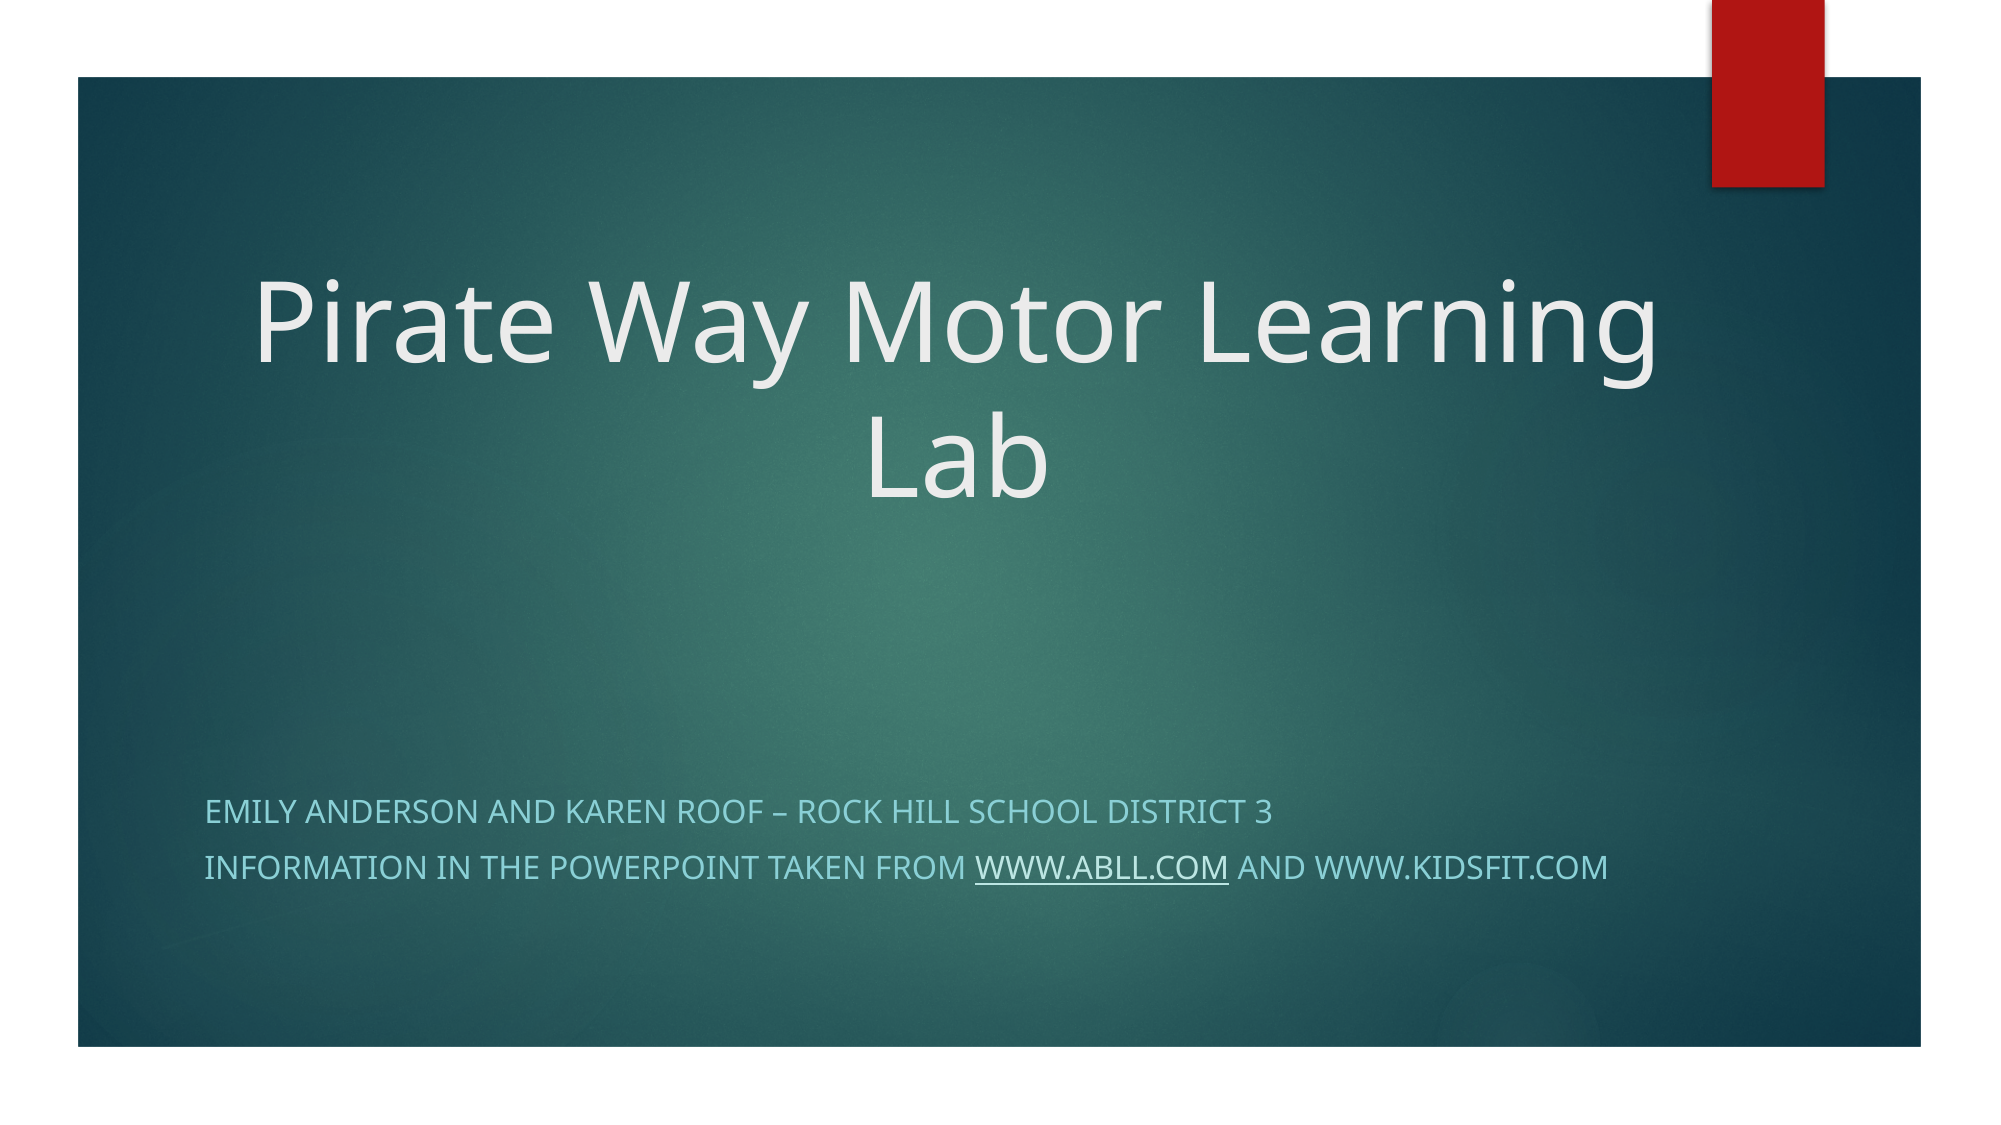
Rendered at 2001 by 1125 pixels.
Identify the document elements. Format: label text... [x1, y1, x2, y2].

title Pirate Way Motor Learning Lab [233, 231, 1681, 528]
subtitle Emily Anderson and Karen Roof – Rock Hill School District 3 Information in the Powerpoint taken from WWW.abll.com and www.kidsfit.com [189, 783, 1638, 925]
